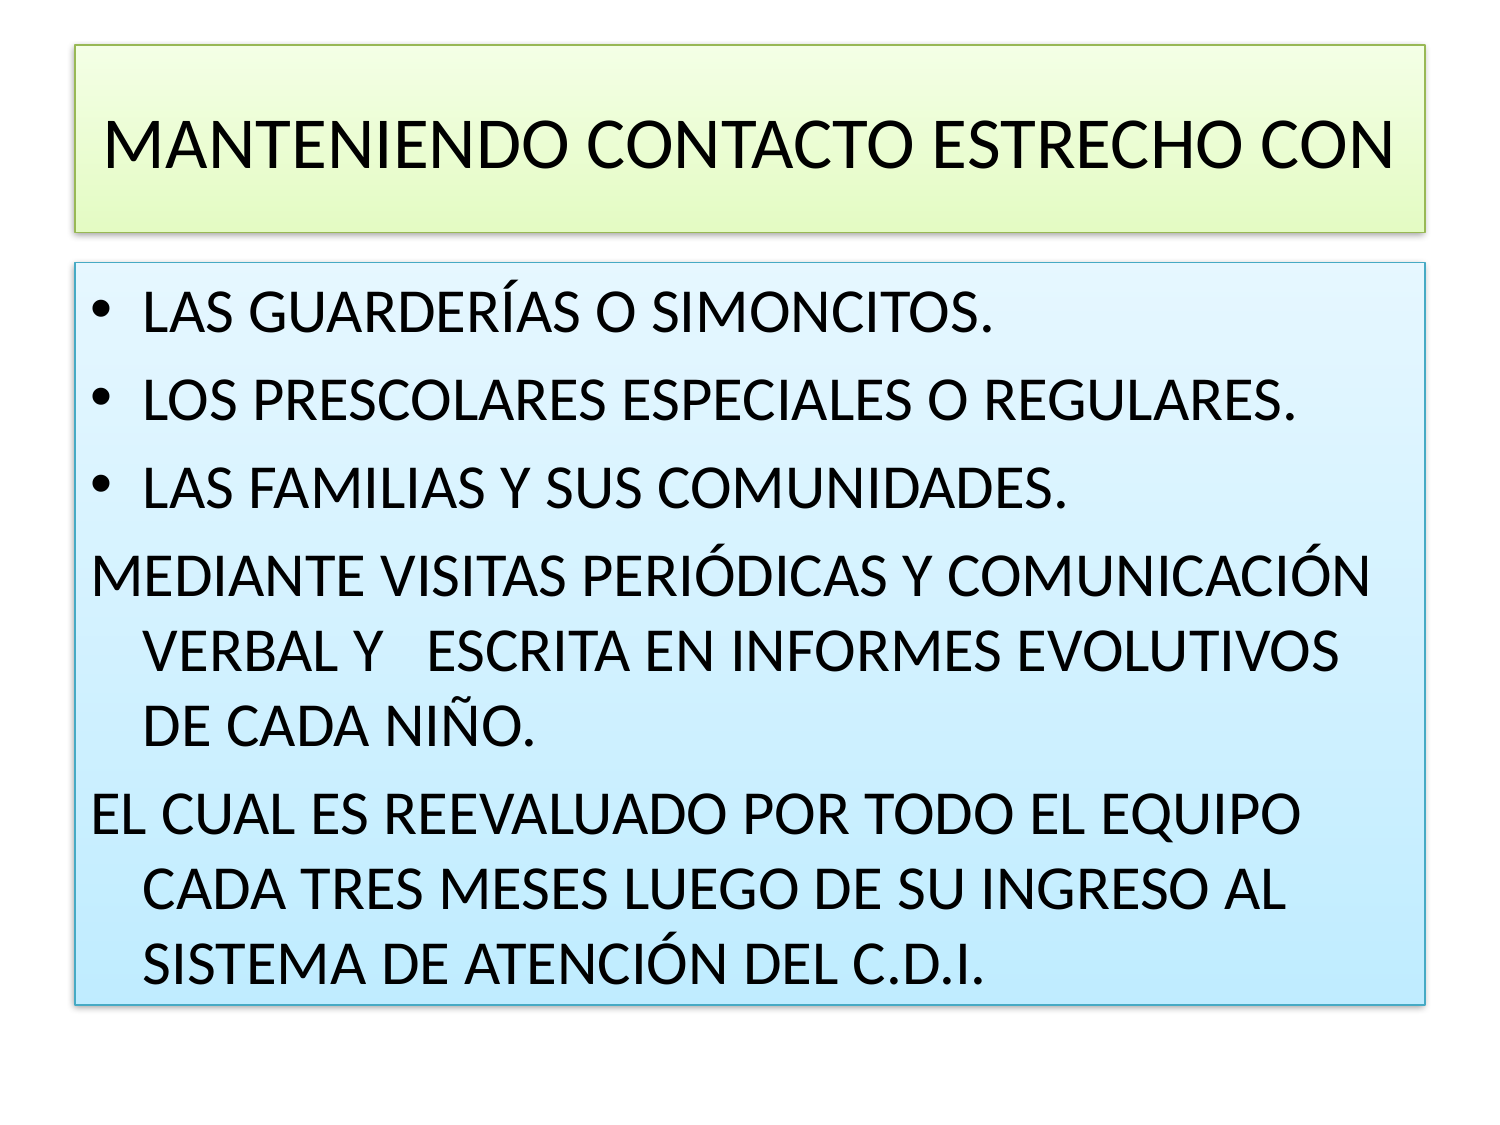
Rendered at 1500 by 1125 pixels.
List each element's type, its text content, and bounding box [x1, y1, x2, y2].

list LAS GUARDERÍAS O SIMONCITOS. LOS PRESCOLARES ESPECIALES O REGULARES. LAS FAMILIAS Y SUS COMUNIDADES. MEDIANTE VISITAS PERIÓDICAS Y COMUNICACIÓN VERBAL Y ESCRITA EN INFORMES EVOLUTIVOS DE CADA NIÑO. EL CUAL ES REEVALUADO POR TODO EL EQUIPO CADA TRES MESES LUEGO DE SU INGRESO AL SISTEMA DE ATENCIÓN DEL C.D.I. [74, 262, 1426, 1006]
title MANTENIENDO CONTACTO ESTRECHO CON [74, 44, 1426, 233]
